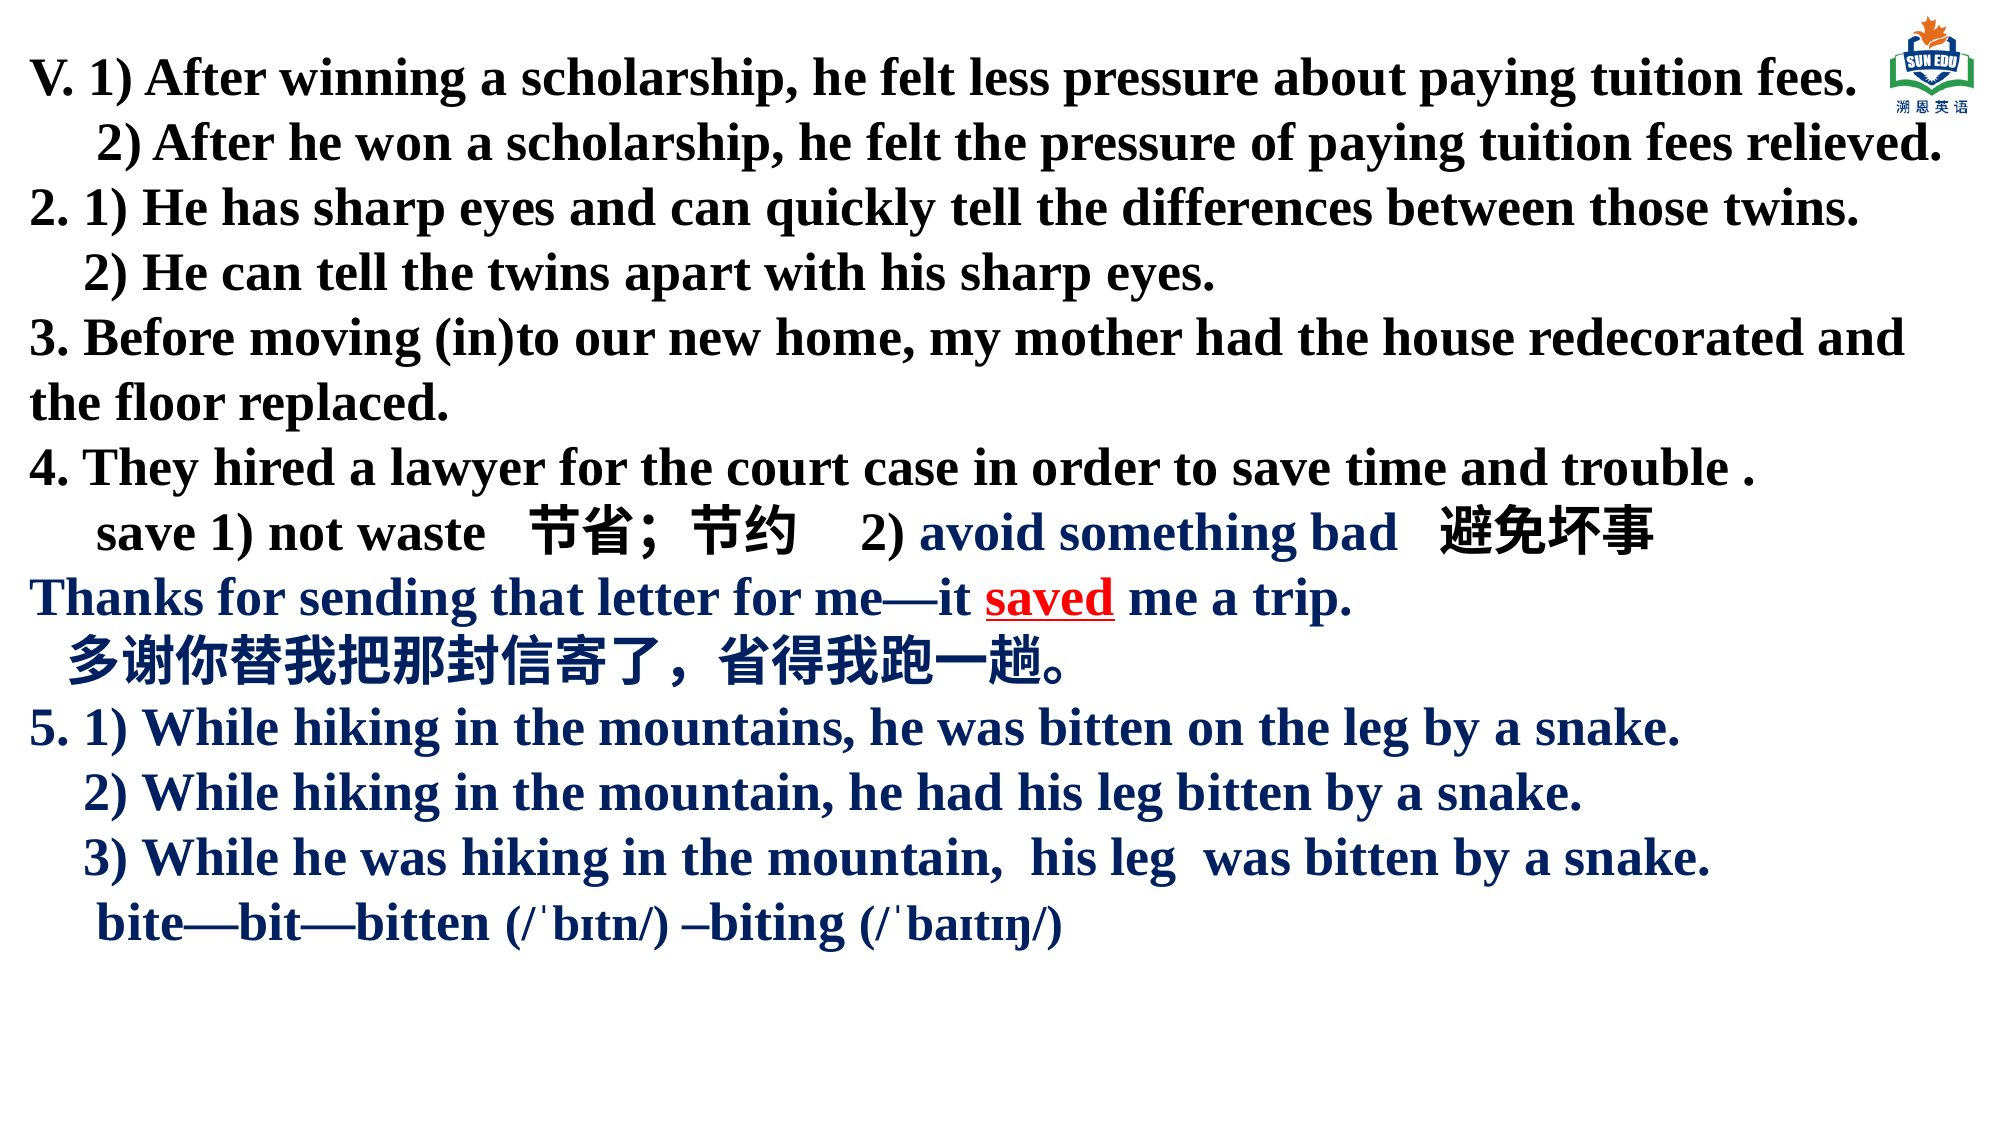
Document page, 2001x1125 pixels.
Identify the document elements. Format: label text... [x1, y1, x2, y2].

text_box V. 1) After winning a scholarship, he felt less pressure about paying tuition fees. 2) After he won a scholarship, he felt the pressure of paying tuition fees relieved. 2. 1) He has sharp eyes and can quickly tell the differences between those twins. 2) He can tell the twins apart with his sharp eyes. 3. Before moving (in)to our new home, my mother had the house redecorated and the floor replaced. 4. They hired a lawyer for the court case in order to save time and trouble . save 1) not waste 节省；节约 2) avoid something bad 避免坏事 Thanks for sending that letter for me—it saved me a trip. 多谢你替我把那封信寄了，省得我跑一趟。 5. 1) While hiking in the mountains, he was bitten on the leg by a snake. 2) While hiking in the mountain, he had his leg bitten by a snake. 3) While he was hiking in the mountain, his leg was bitten by a snake. bite—bit—bitten (/ˈbɪtn/) –biting (/ˈbaɪtɪŋ/) [14, 34, 1965, 959]
picture [1882, 13, 1983, 119]
